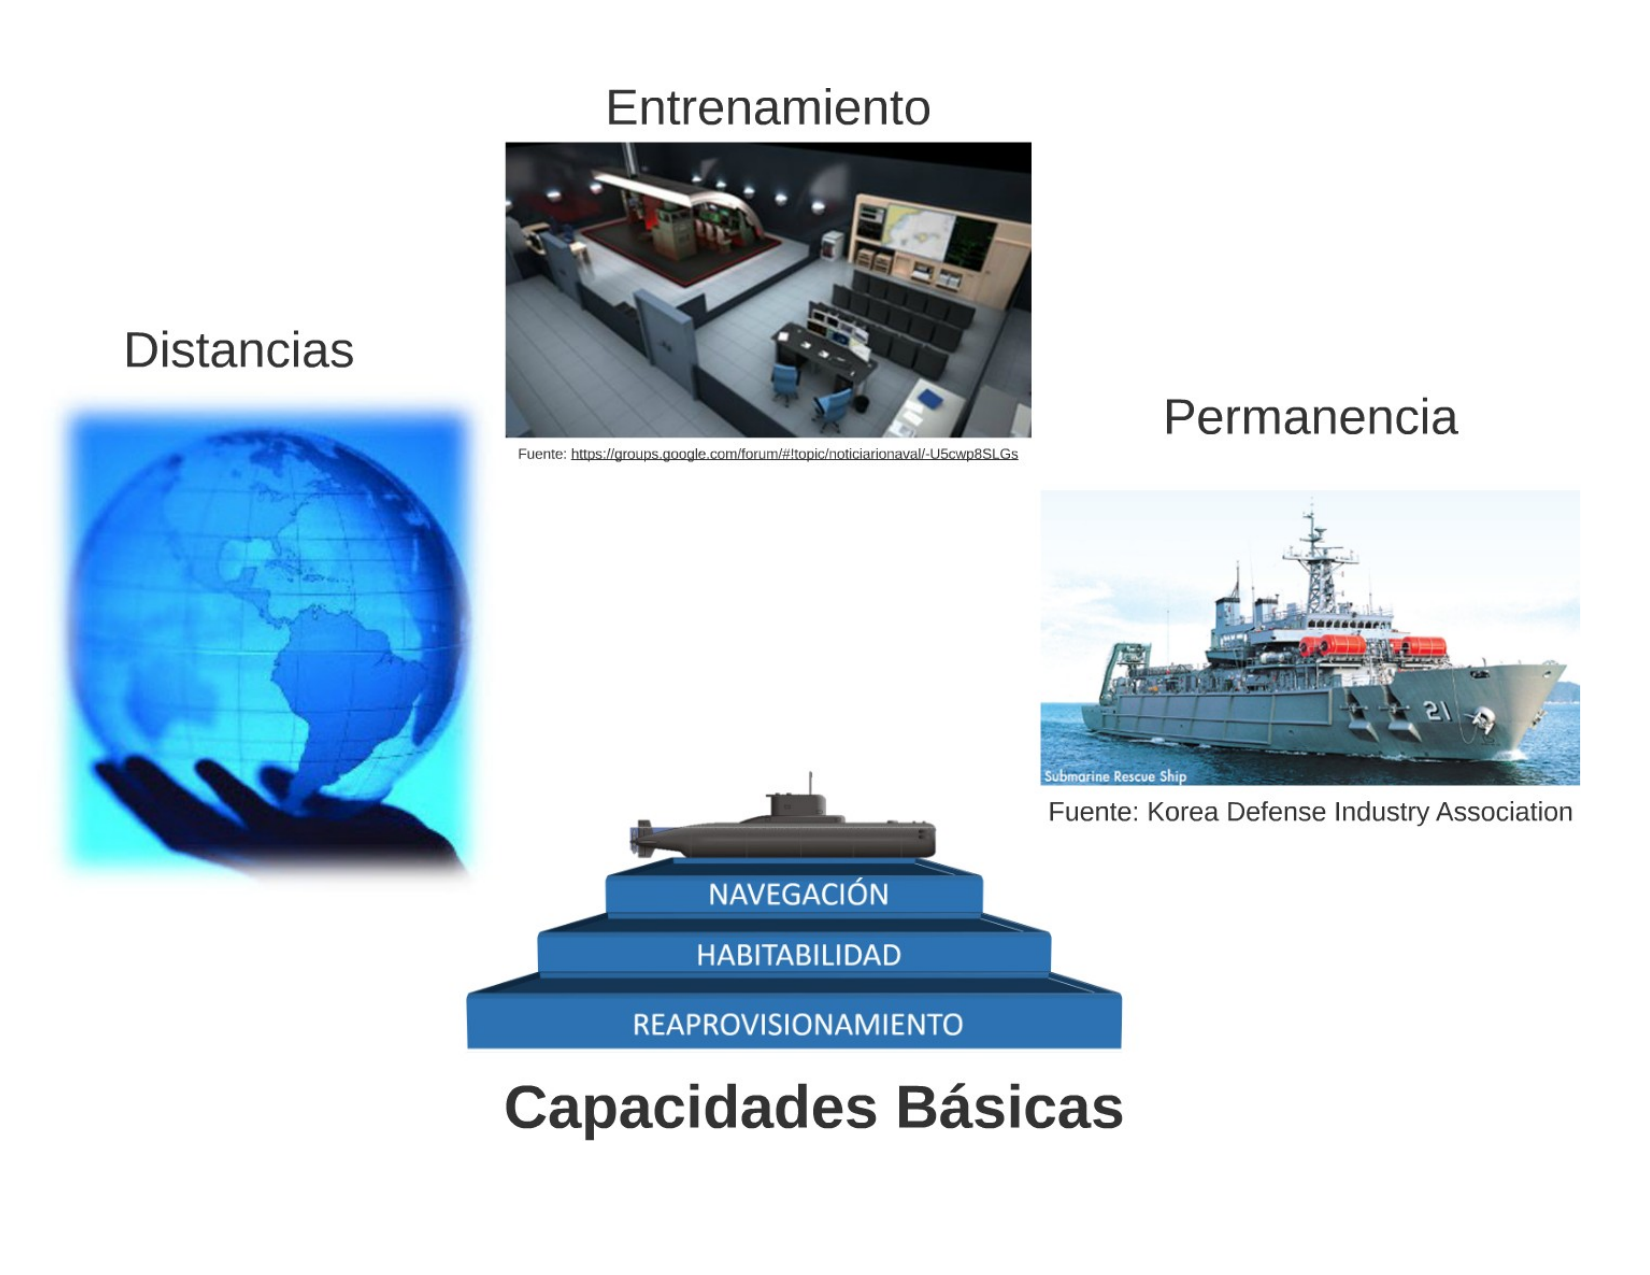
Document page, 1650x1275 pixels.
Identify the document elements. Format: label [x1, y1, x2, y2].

text_box [37, 88, 1581, 1141]
